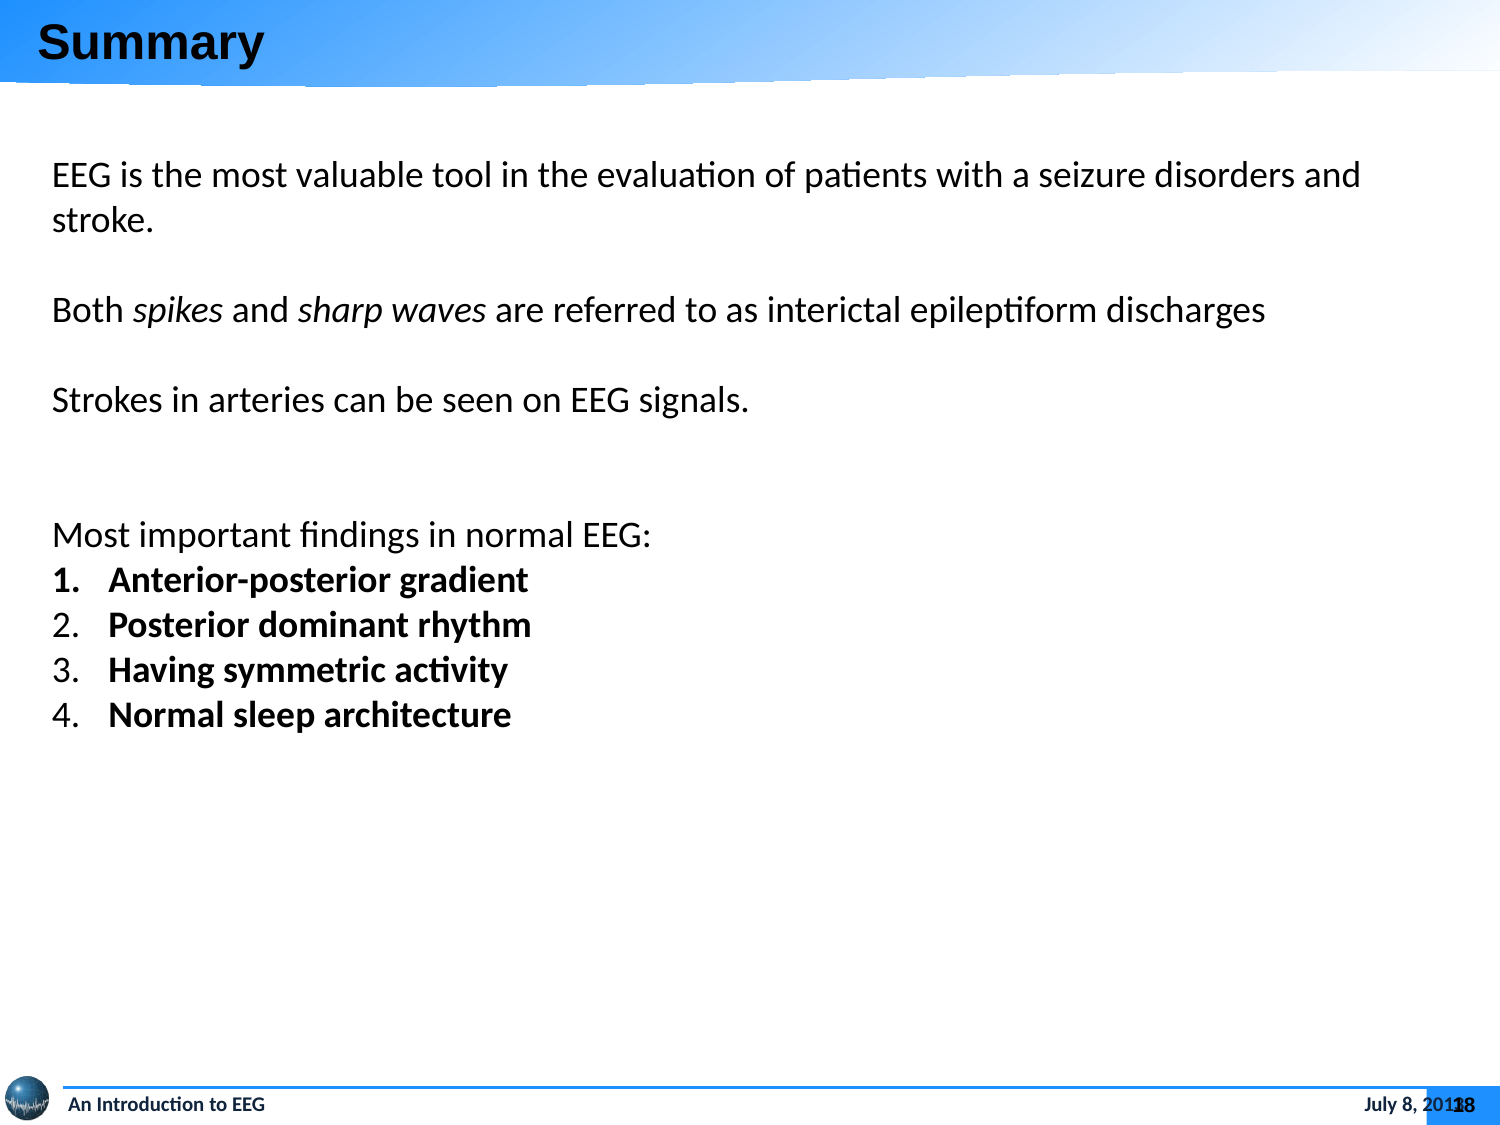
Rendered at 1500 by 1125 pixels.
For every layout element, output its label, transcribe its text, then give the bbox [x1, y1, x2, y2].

text_box EEG is the most valuable tool in the evaluation of patients with a seizure disorders and stroke. Both spikes and sharp waves are referred to as interictal epileptiform discharges Strokes in arteries can be seen on EEG signals. Most important findings in normal EEG: Anterior-posterior gradient 2. Posterior dominant rhythm 3. Having symmetric activity 4. Normal sleep architecture [37, 142, 1455, 788]
picture [4, 1075, 50, 1121]
text_box Summary [37, 9, 1163, 70]
